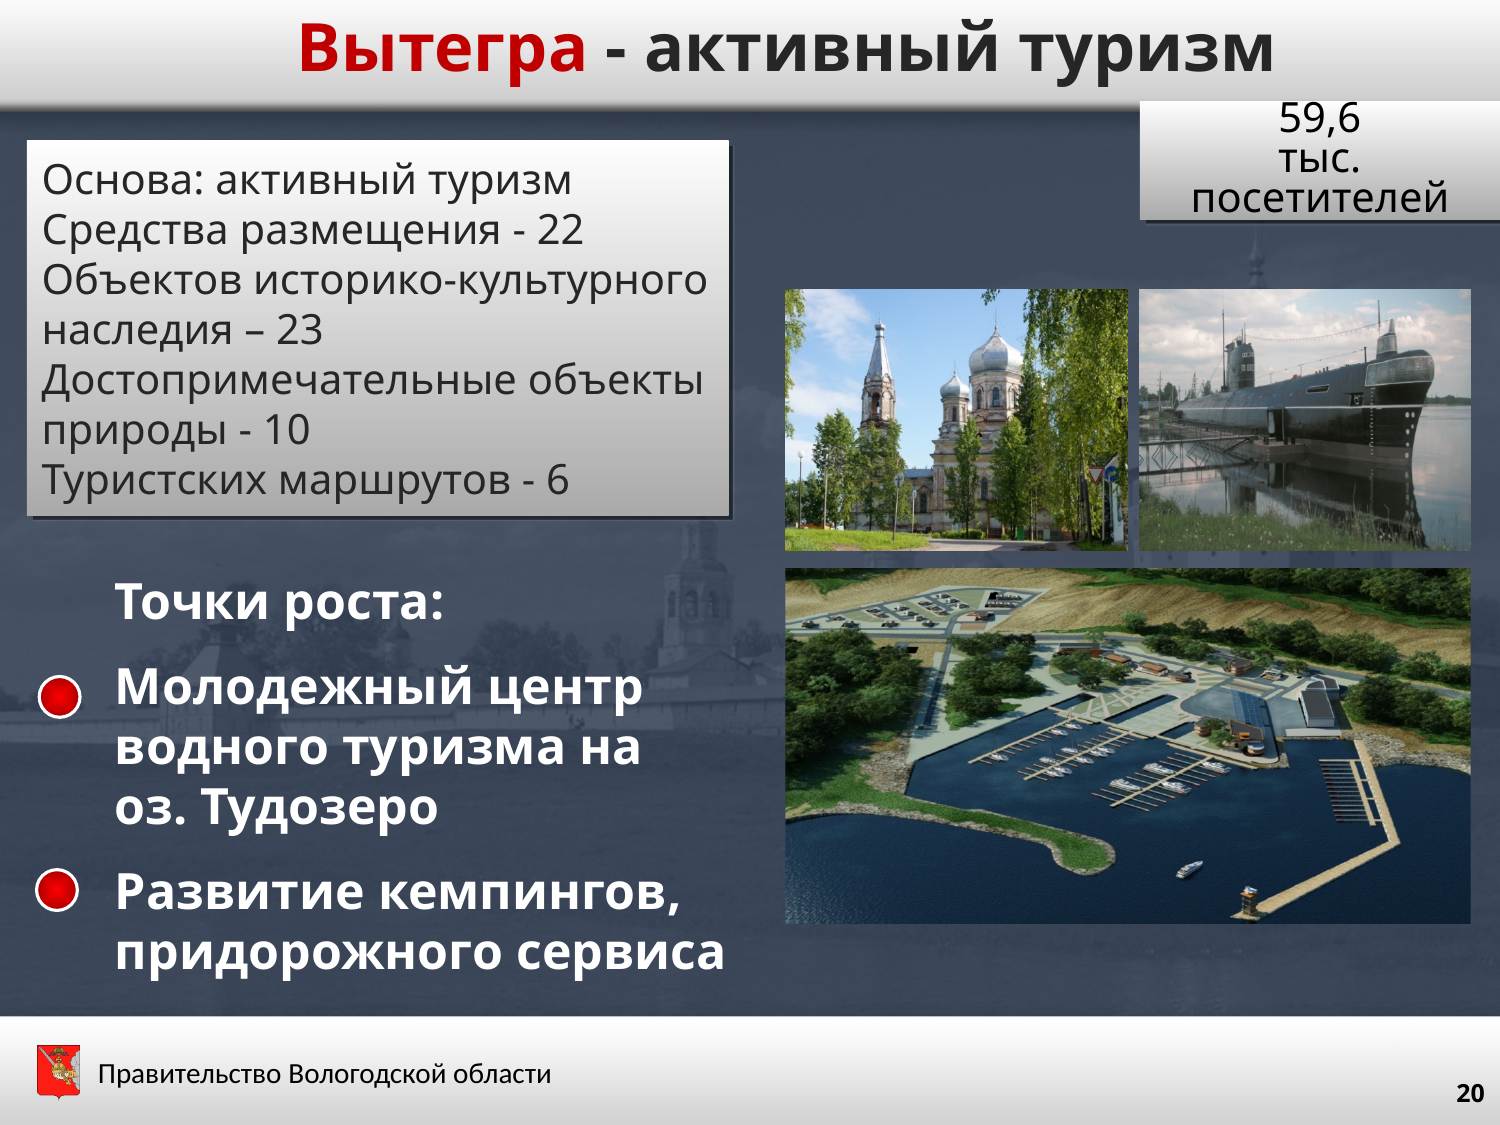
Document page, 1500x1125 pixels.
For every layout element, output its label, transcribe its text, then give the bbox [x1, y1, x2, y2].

text_box 59,6 тыс. посетителей [1139, 101, 1500, 220]
text_box Основа: активный туризм Средства размещения - 22 Объектов историко-культурного наследия – 23 Достопримечательные объекты природы - 10 Туристских маршрутов - 6 [26, 140, 729, 516]
picture [0, 0, 1500, 1125]
text_box 20 [1409, 1065, 1500, 1125]
text_box Точки роста: Молодежный центр водного туризма на оз. Тудозеро Развитие кемпингов, придорожного сервиса [100, 562, 748, 988]
text_box [36, 869, 78, 911]
text_box [39, 676, 81, 718]
title Вытегра - активный туризм [111, 0, 1463, 91]
